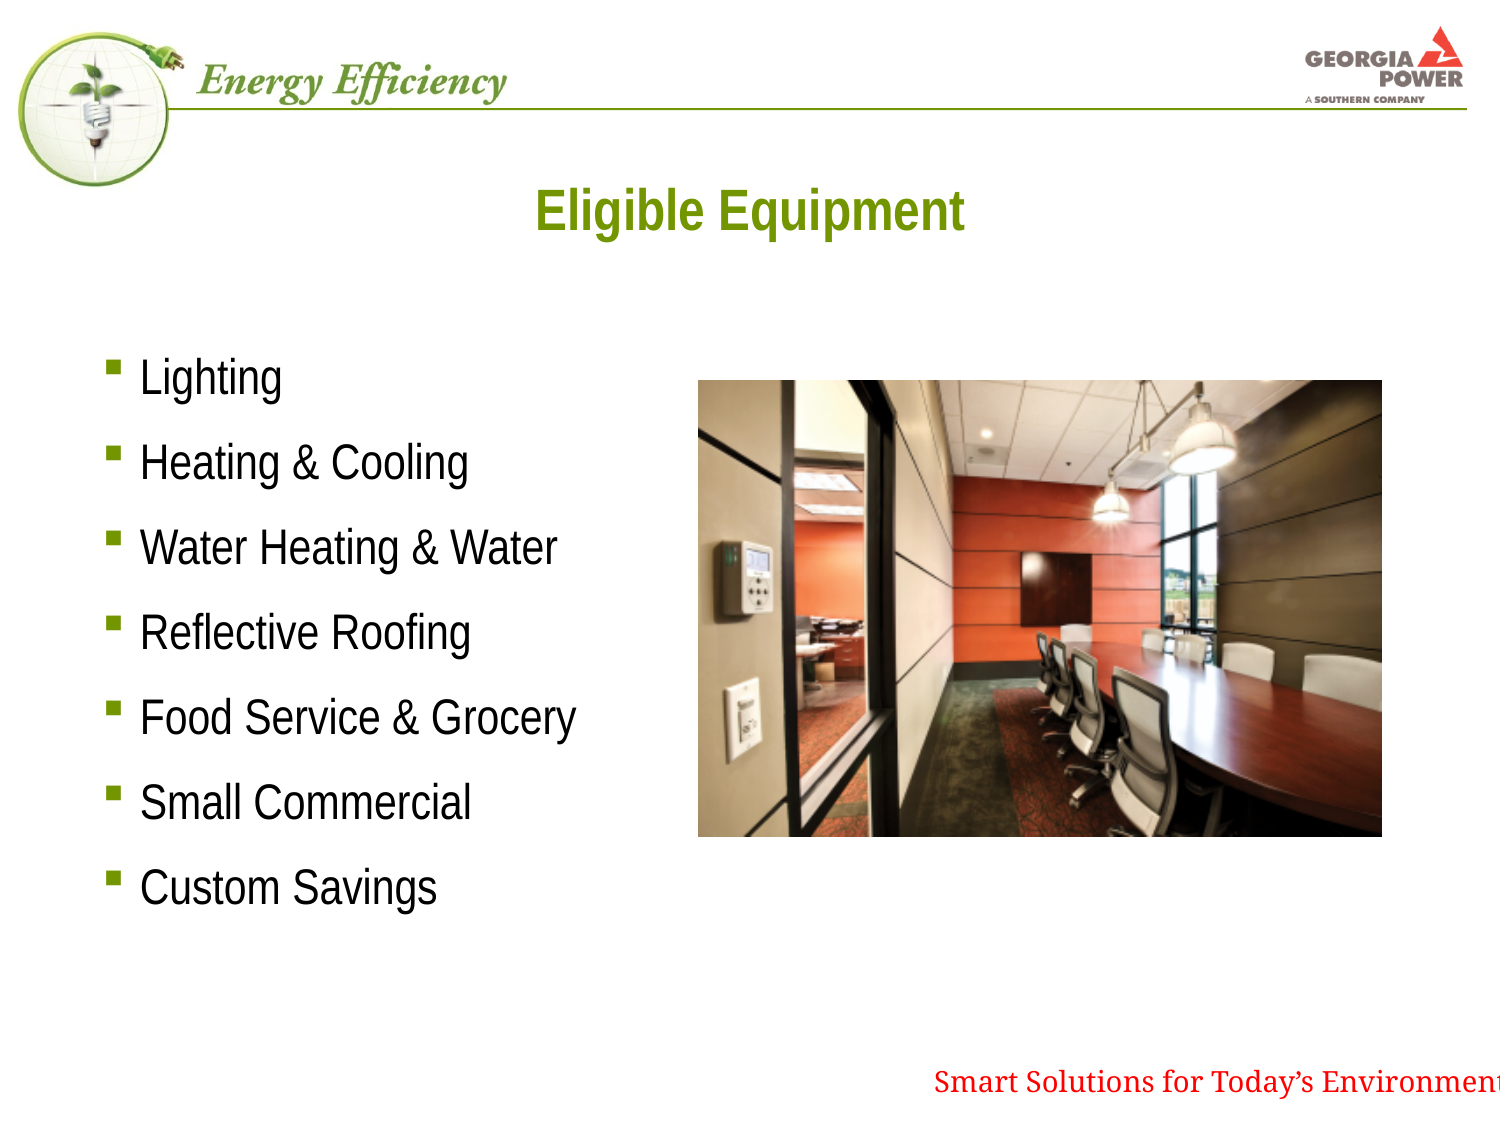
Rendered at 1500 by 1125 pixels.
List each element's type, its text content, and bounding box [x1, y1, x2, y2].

picture [698, 380, 1382, 837]
picture [11, 25, 510, 203]
picture [1305, 26, 1463, 103]
list Lighting Heating & Cooling Water Heating & Water Reflective Roofing Food Service & Grocery Small Commercial Custom Savings [86, 264, 1500, 1087]
title Eligible Equipment [33, 159, 1469, 254]
